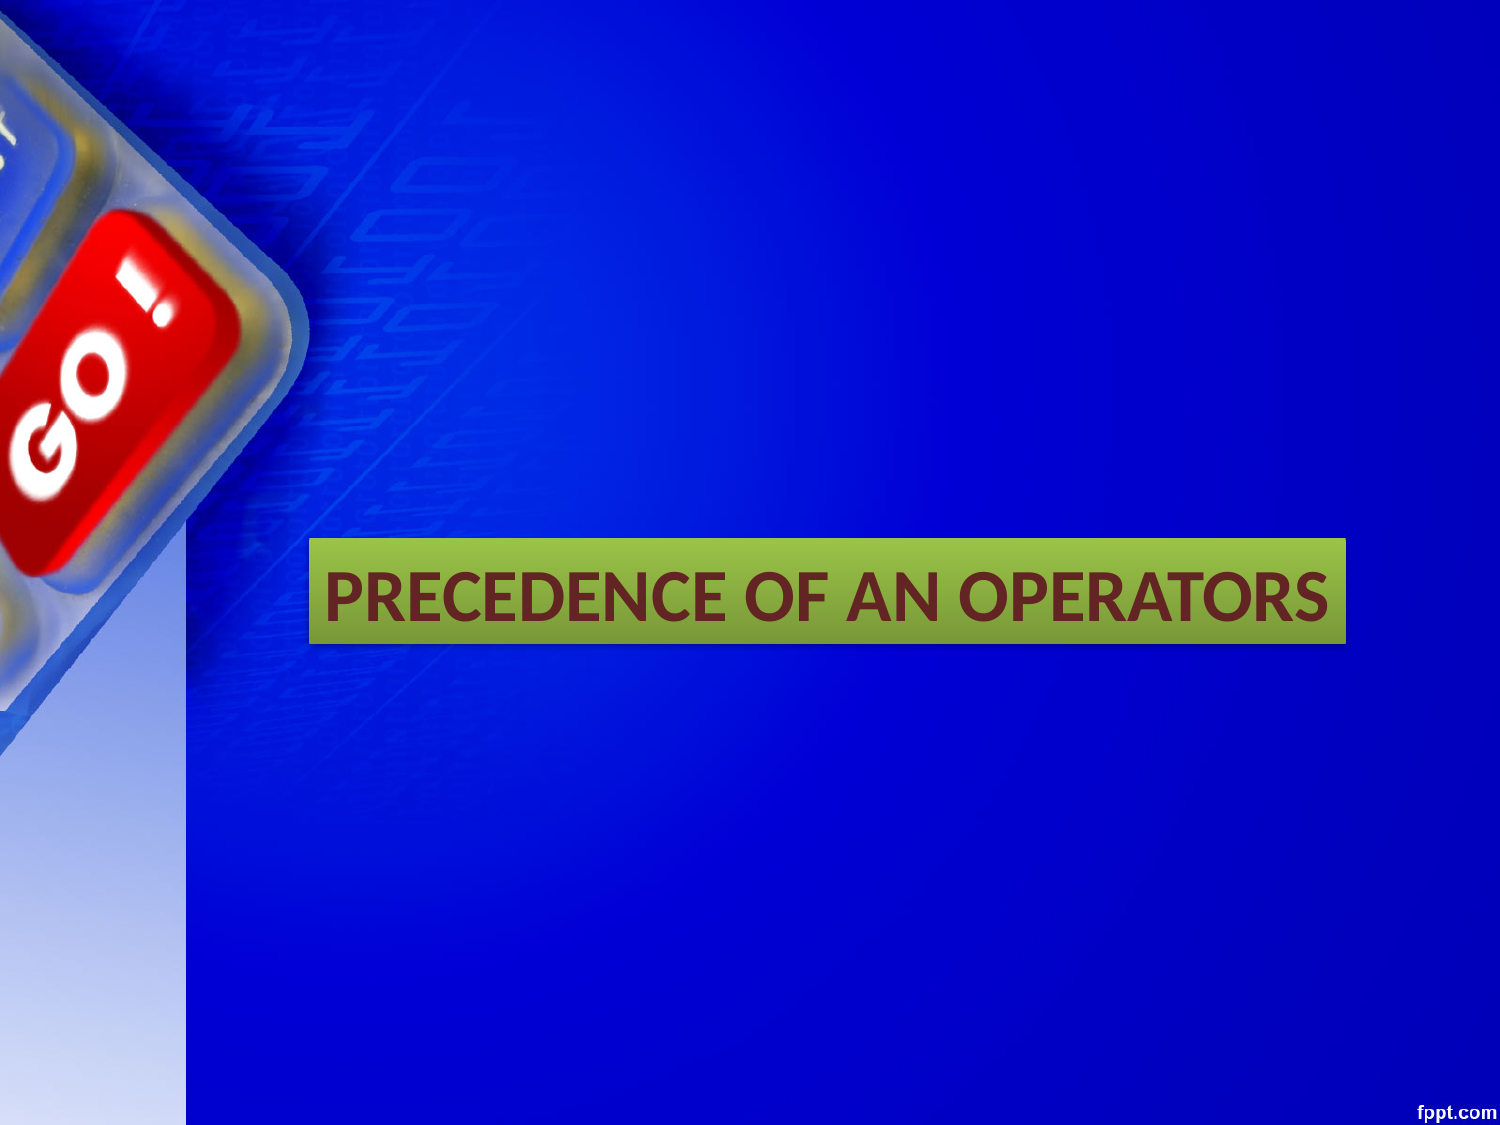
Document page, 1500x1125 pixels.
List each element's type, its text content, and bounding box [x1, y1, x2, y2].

picture [0, 0, 1500, 1125]
text_box PRECEDENCE OF AN OPERATORS [309, 538, 1346, 644]
